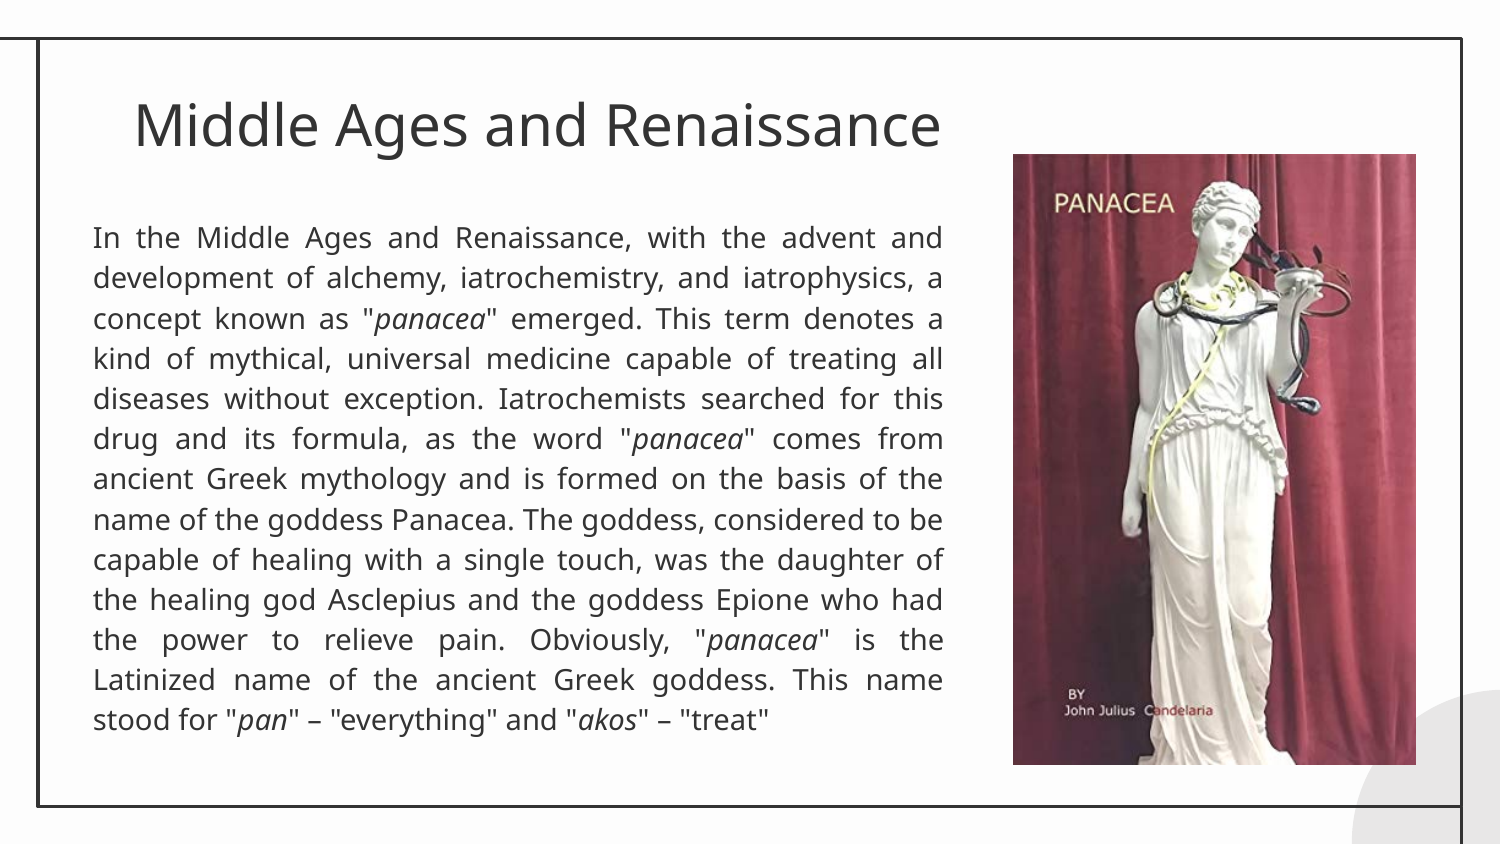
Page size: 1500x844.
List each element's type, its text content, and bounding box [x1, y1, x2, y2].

picture [1013, 154, 1416, 766]
title Middle Ages and Renaissance [118, 72, 1382, 167]
list In the Middle Ages and Renaissance, with the advent and development of alchemy, iatrochemistry, and iatrophysics, a concept known as "panacea" emerged. This term denotes a kind of mythical, universal medicine capable of treating all diseases without exception. Iatrochemists searched for this drug and its formula, as the word "panacea" comes from ancient Greek mythology and is formed on the basis of the name of the goddess Panacea. The goddess, considered to be capable of healing with a single touch, was the daughter of the healing god Asclepius and the goddess Epione who had the power to relieve pain. Obviously, "panacea" is the Latinized name of the ancient Greek goddess. This name stood for "pan" – "everything" and "akos" – "treat" [54, 199, 960, 765]
